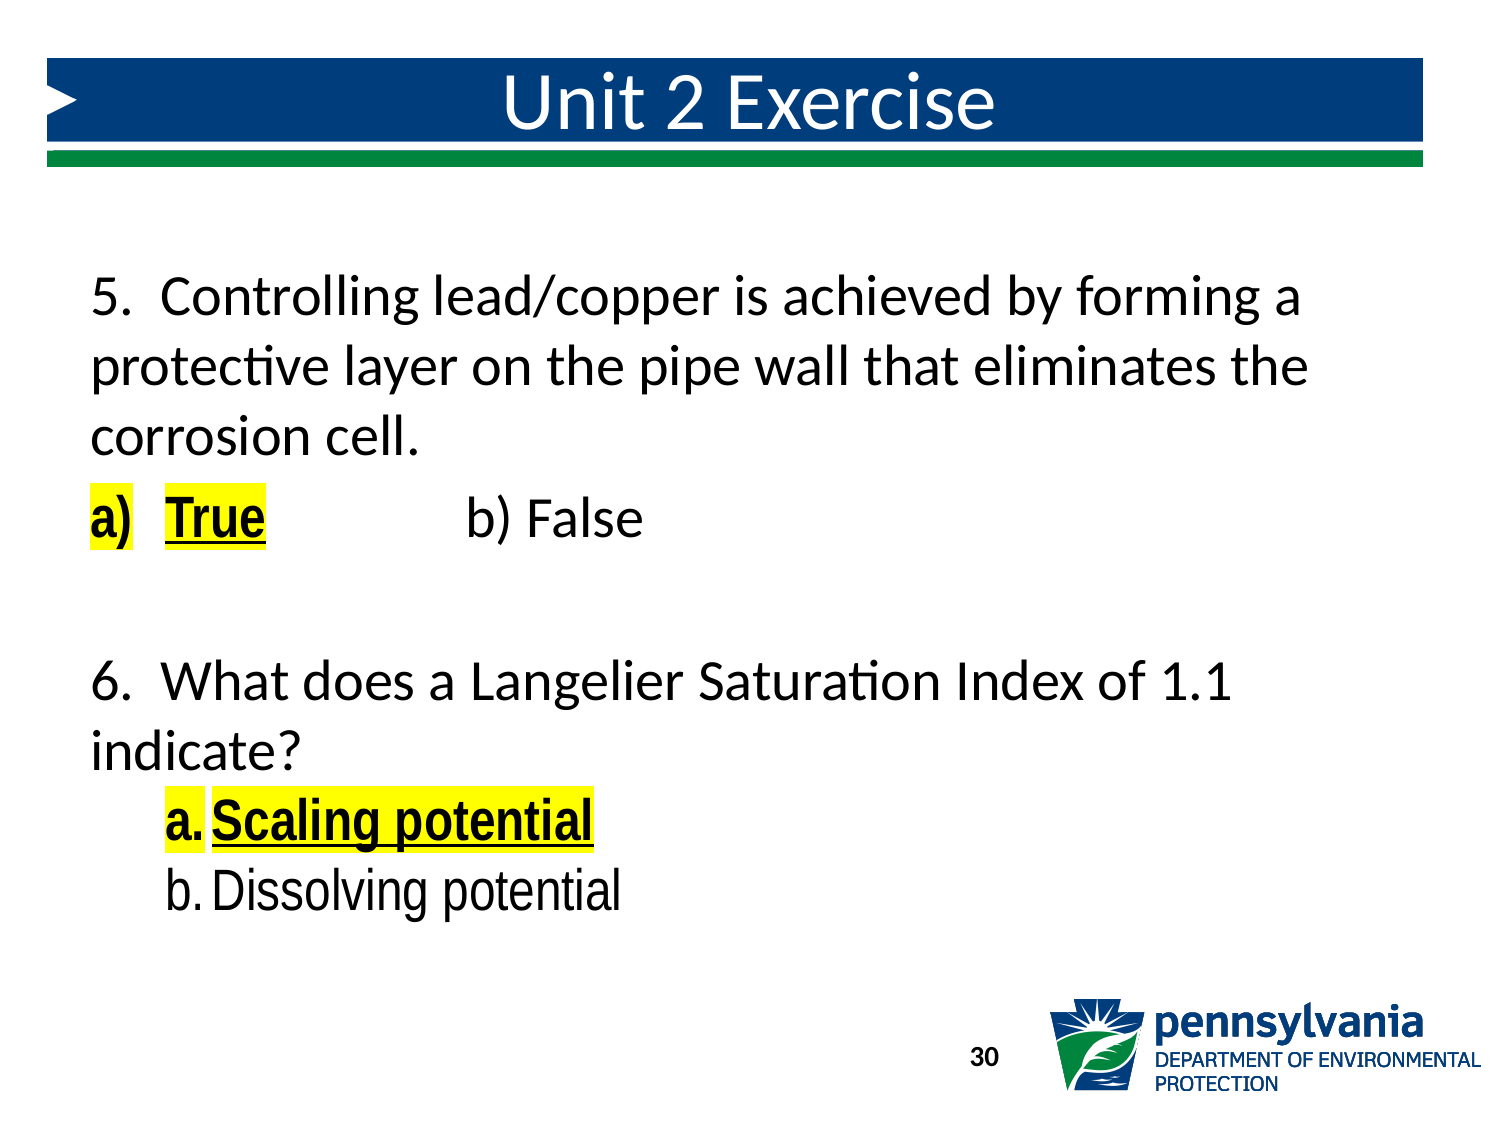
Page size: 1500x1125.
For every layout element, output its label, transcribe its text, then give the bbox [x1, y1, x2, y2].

title Unit 2 Exercise [75, 38, 1425, 182]
slide_number 30 [809, 1024, 1160, 1085]
picture [47, 58, 75, 167]
list 5. Controlling lead/copper is achieved by forming a protective layer on the pipe wall that eliminates the corrosion cell. True b) False 6. What does a Langelier Saturation Index of 1.1 indicate? Scaling potential Dissolving potential [75, 249, 1425, 1005]
picture [1050, 999, 1481, 1091]
